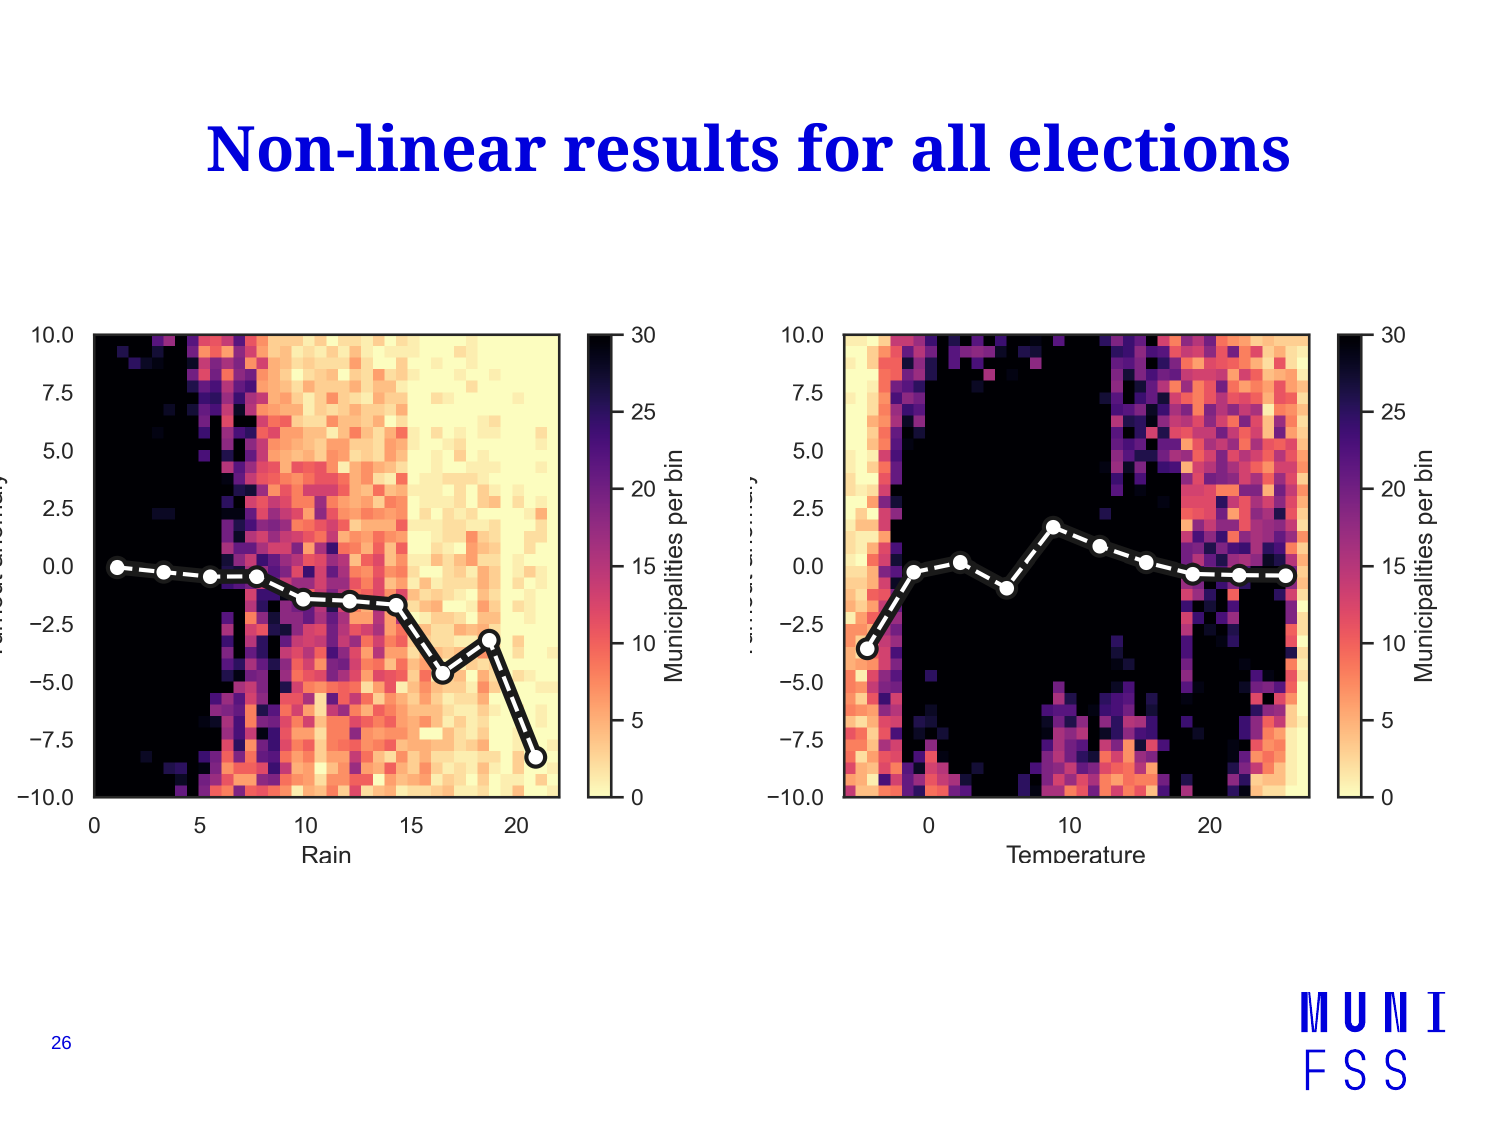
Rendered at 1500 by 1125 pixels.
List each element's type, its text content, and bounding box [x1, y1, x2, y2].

slide_number 26 [50, 1021, 82, 1063]
title Non-linear results for all elections [88, 121, 1412, 196]
picture [0, 262, 1500, 863]
